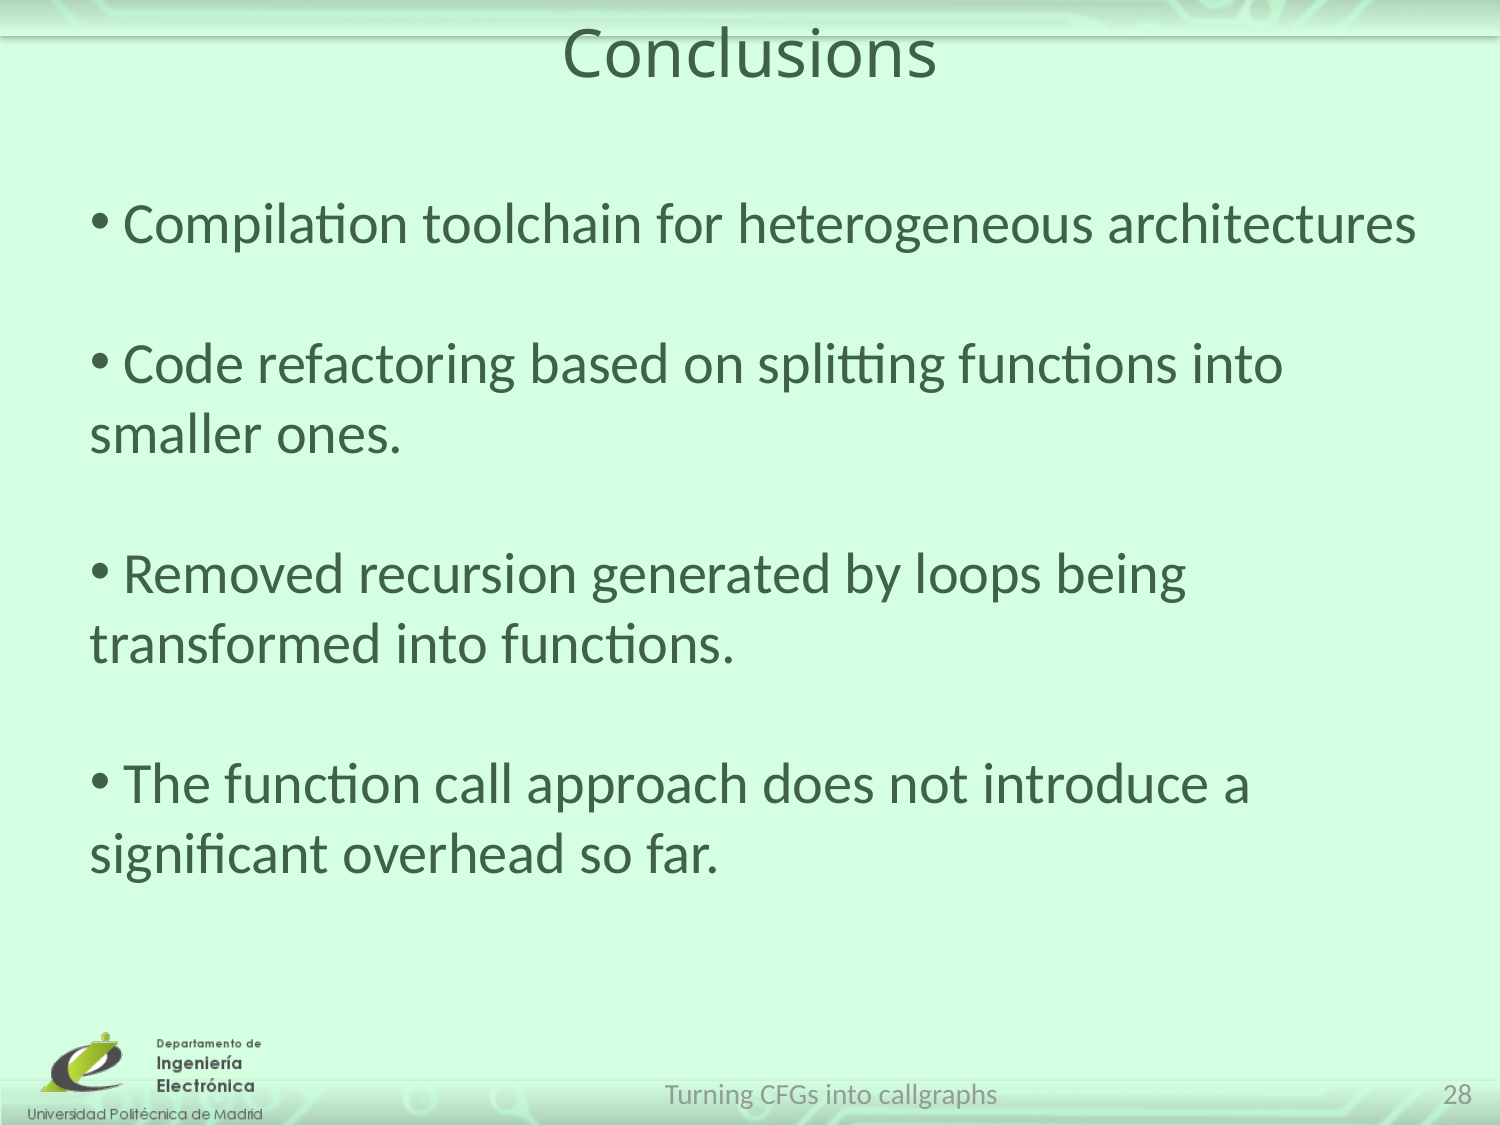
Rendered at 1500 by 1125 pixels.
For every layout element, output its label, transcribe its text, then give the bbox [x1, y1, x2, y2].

title Conclusions [24, 24, 1475, 78]
text_box Compilation toolchain for heterogeneous architectures Code refactoring based on splitting functions into smaller ones. Removed recursion generated by loops being transformed into functions. The function call approach does not introduce a significant overhead so far. [75, 177, 1450, 893]
footer Turning CFGs into callgraphs [300, 1062, 1363, 1123]
slide_number 28 [1374, 1062, 1488, 1123]
picture [24, 1028, 263, 1125]
